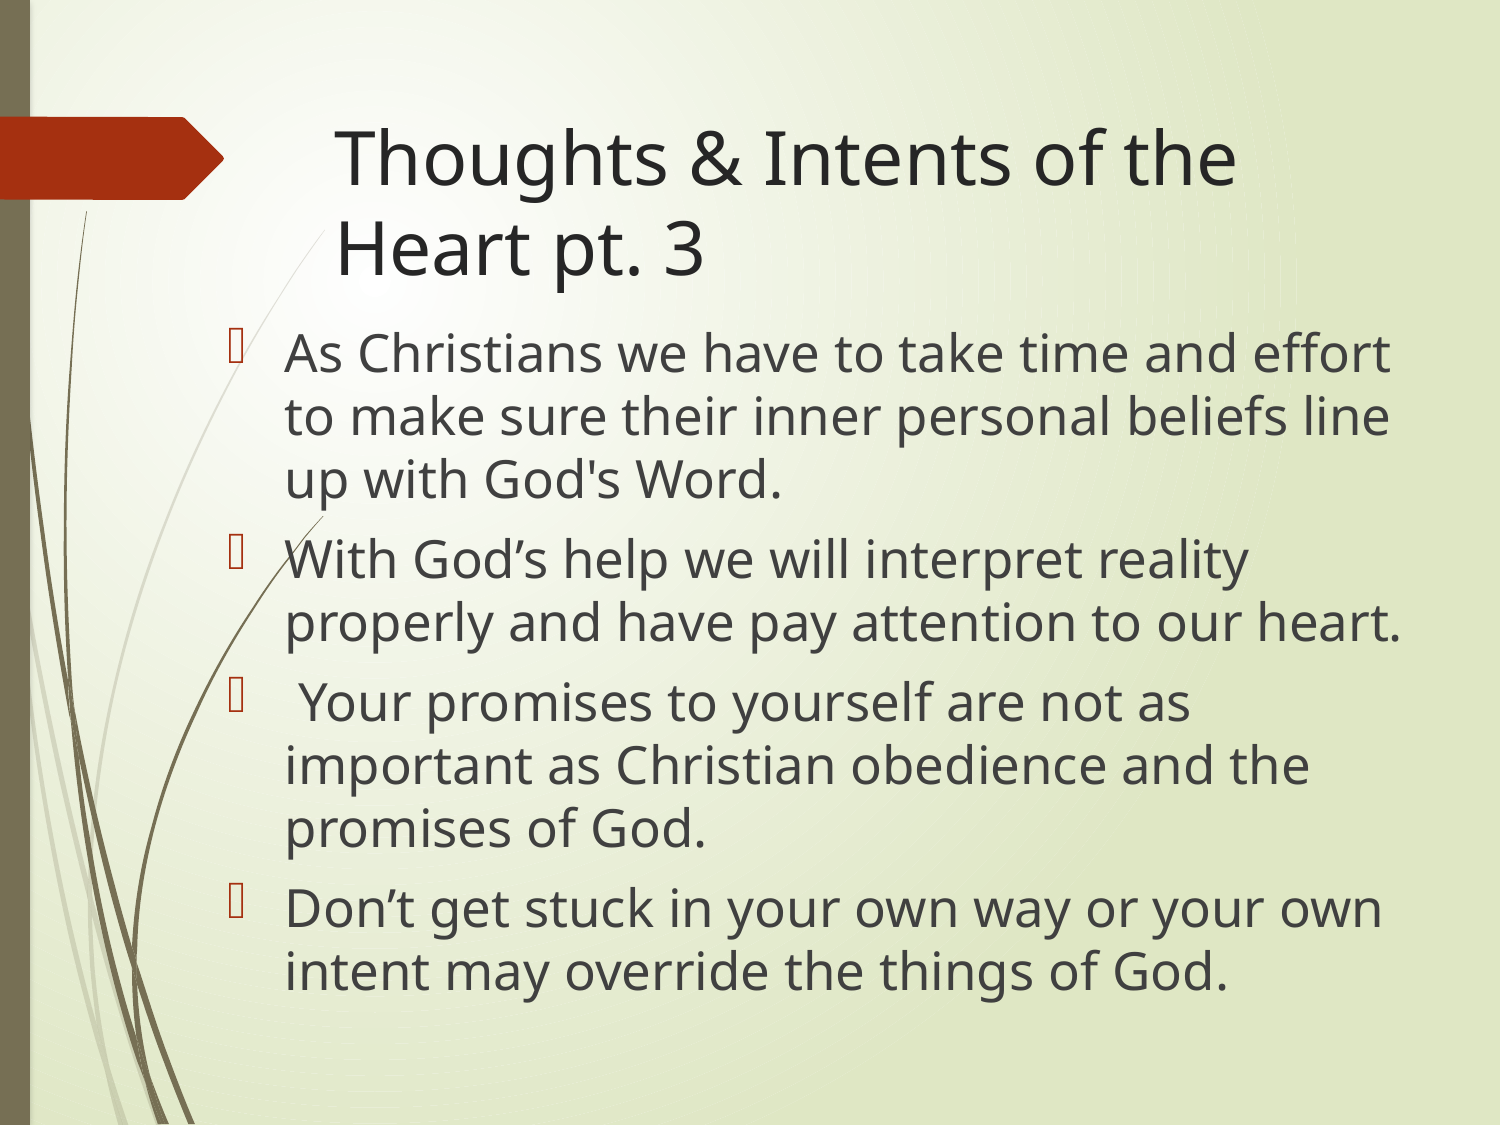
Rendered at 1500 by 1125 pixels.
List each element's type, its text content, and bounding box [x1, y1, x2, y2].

list As Christians we have to take time and effort to make sure their inner personal beliefs line up with God's Word. With God’s help we will interpret reality properly and have pay attention to our heart. Your promises to yourself are not as important as Christian obedience and the promises of God. Don’t get stuck in your own way or your own intent may override the things of God. [212, 312, 1425, 1025]
title Thoughts & Intents of the Heart pt. 3 [319, 102, 1400, 312]
